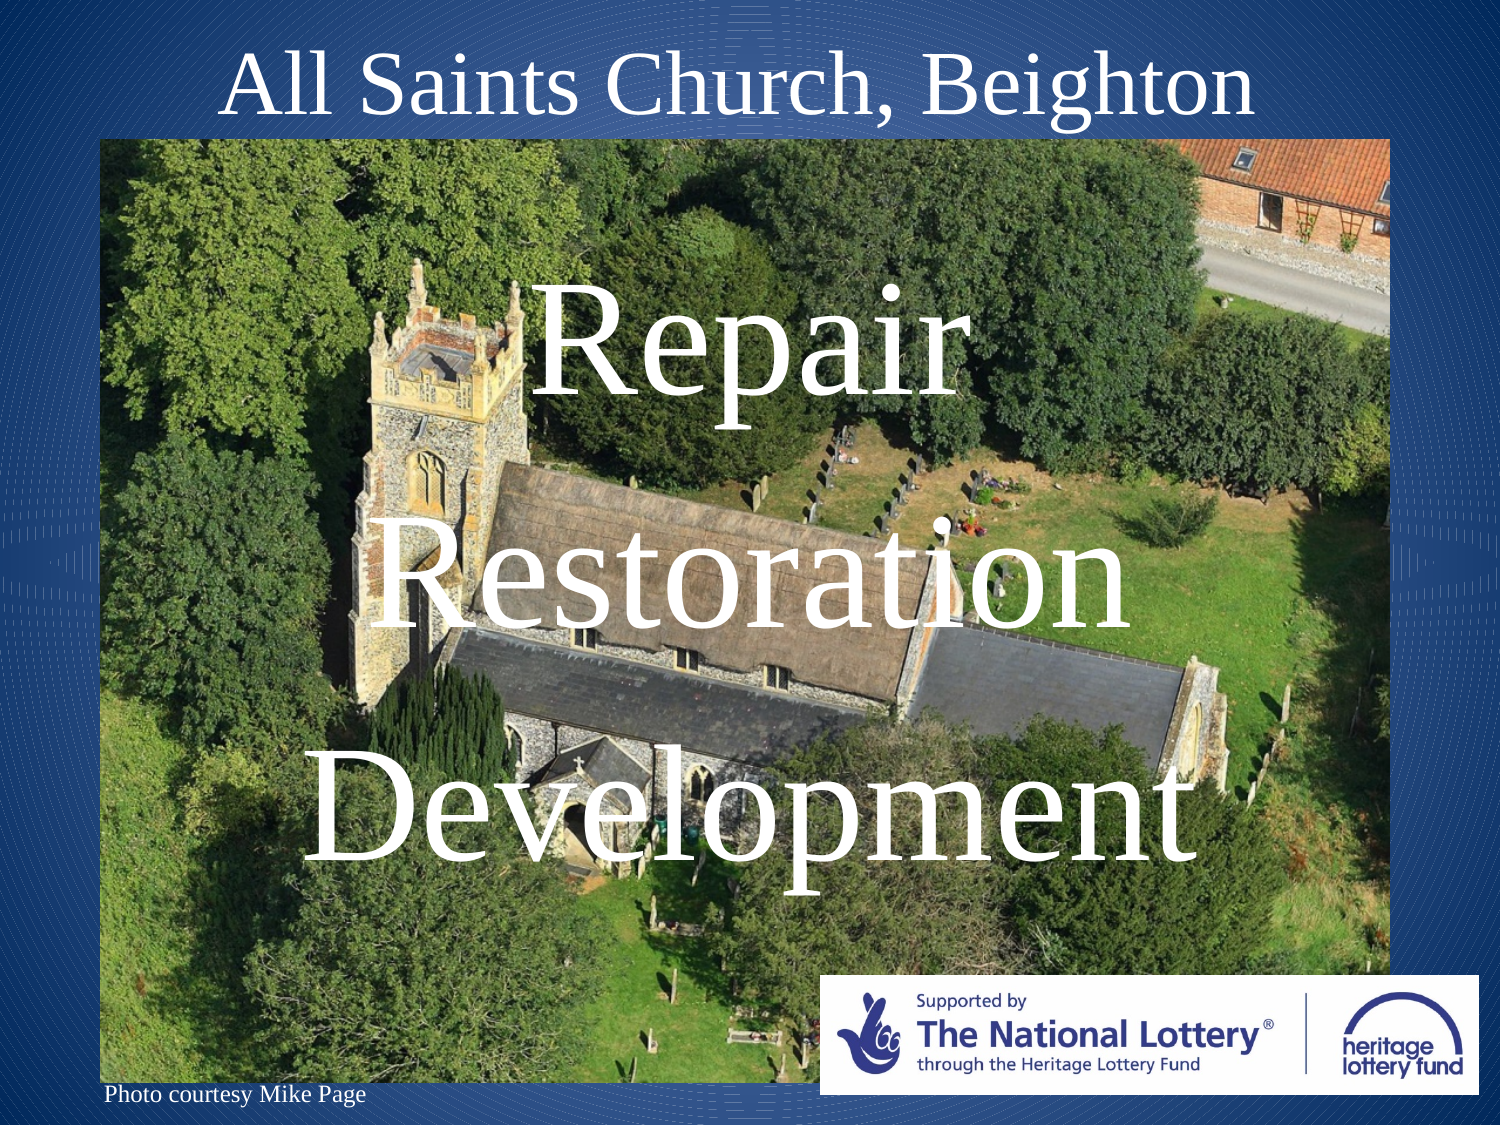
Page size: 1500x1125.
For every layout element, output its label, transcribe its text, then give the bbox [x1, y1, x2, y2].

text_box Photo courtesy Mike Page [89, 1070, 382, 1116]
picture [100, 139, 1479, 1095]
subtitle Repair Restoration Development [112, 219, 1388, 882]
title All Saints Church, Beighton [100, 0, 1376, 185]
